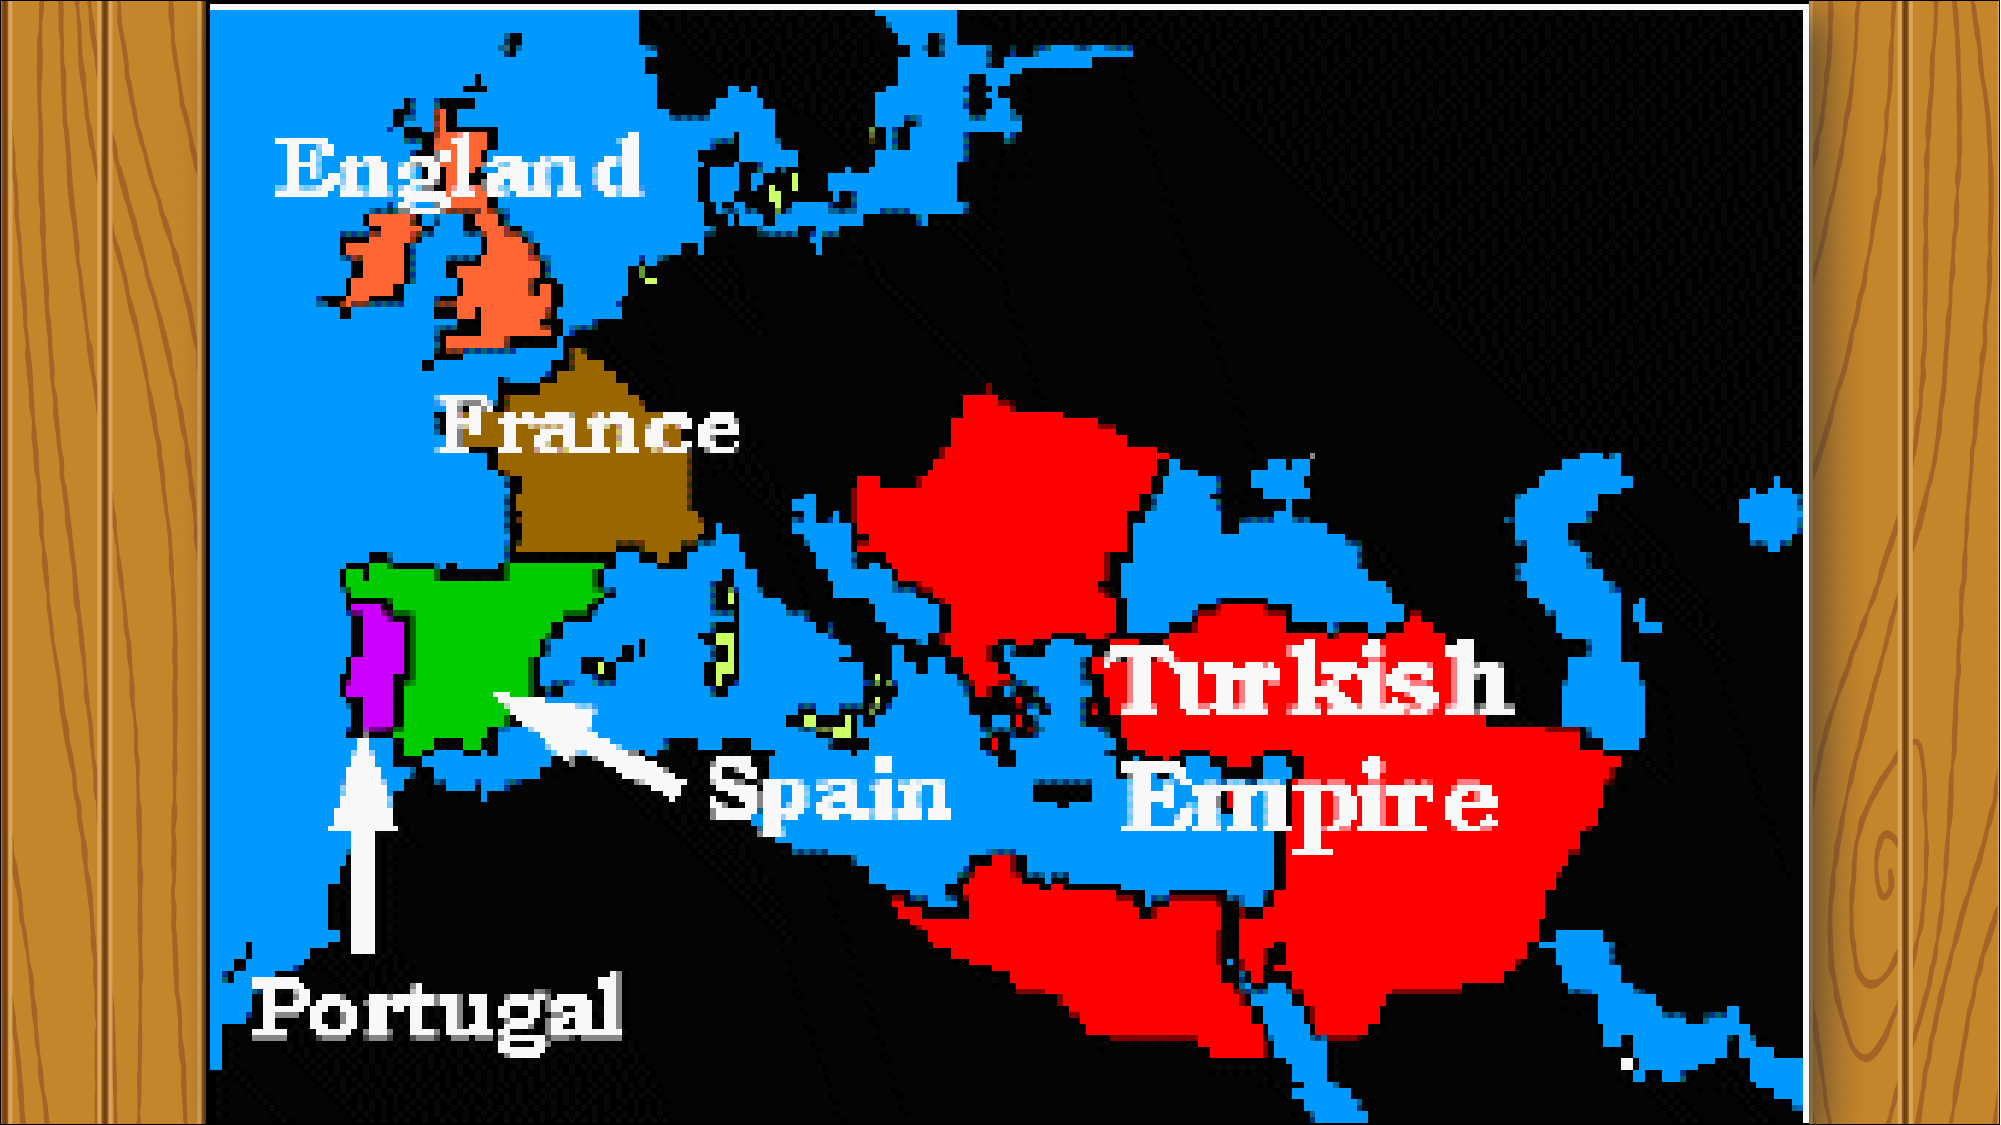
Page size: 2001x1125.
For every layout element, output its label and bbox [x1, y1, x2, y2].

picture [205, 0, 1810, 1125]
text_box [1844, 0, 2000, 1125]
text_box [0, 0, 203, 1125]
